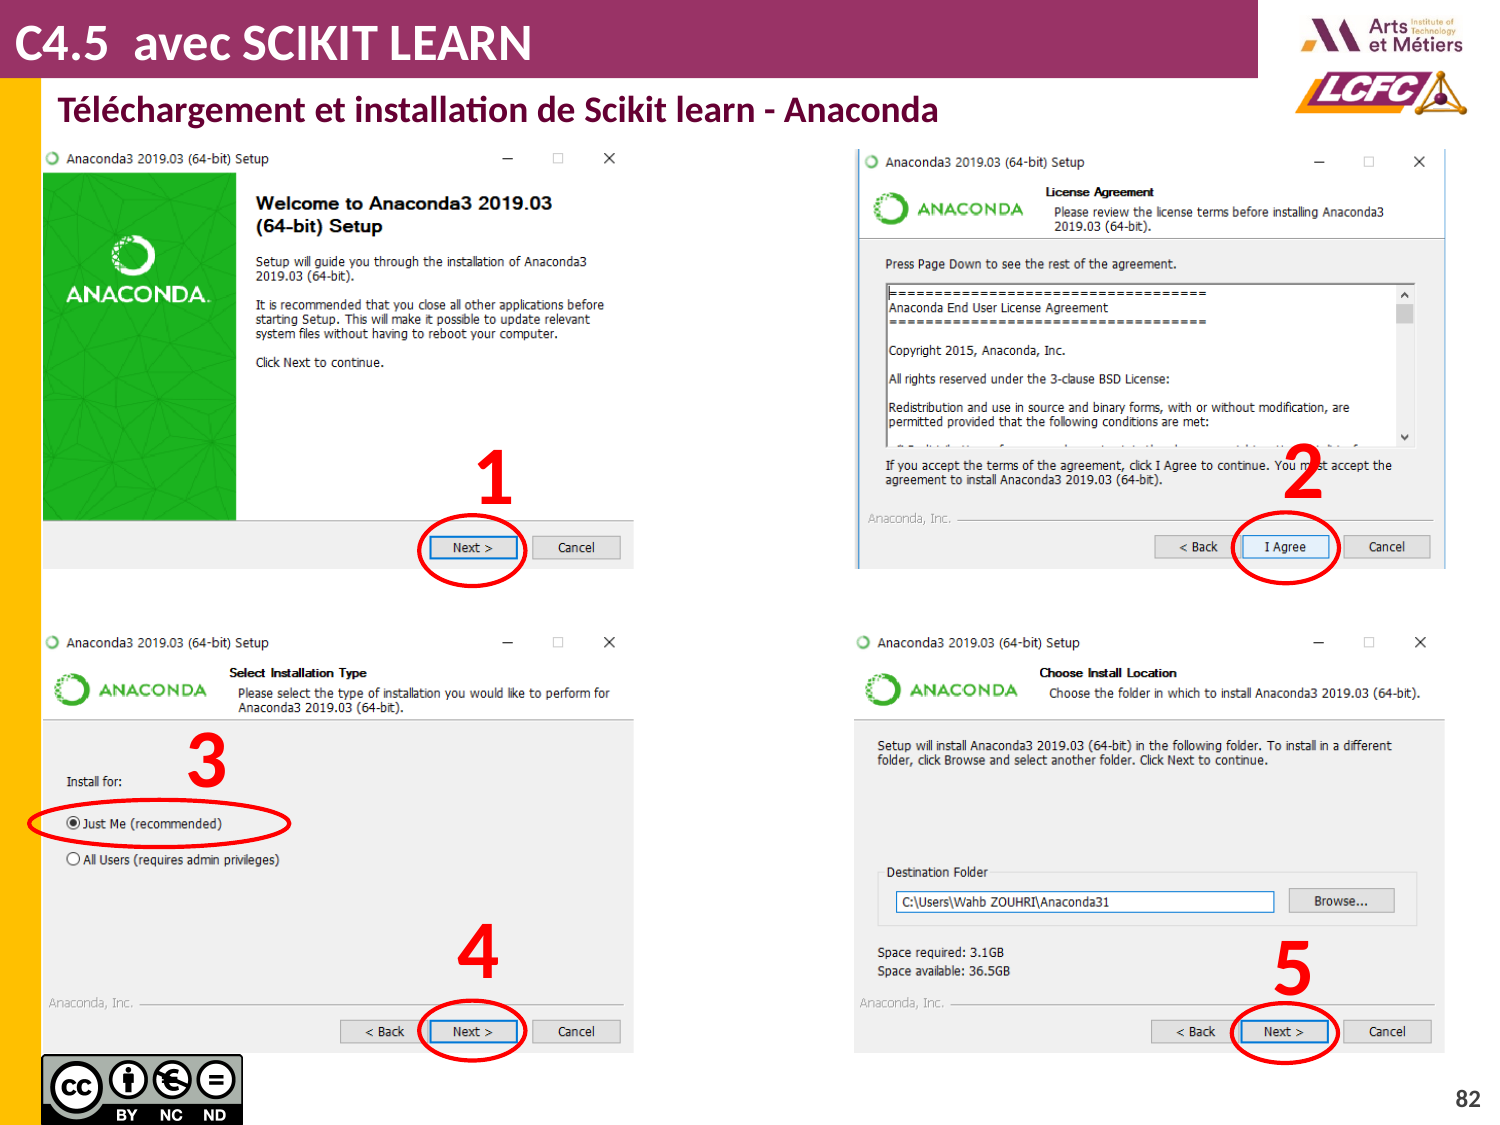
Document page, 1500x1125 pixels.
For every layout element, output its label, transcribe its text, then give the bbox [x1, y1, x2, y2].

text_box [27, 813, 37, 834]
picture [853, 633, 1445, 1054]
text_box [1257, 1061, 1313, 1066]
text_box [432, 577, 512, 589]
slide_number 82 [1146, 1067, 1497, 1125]
title C4.5 avec SCIKIT LEARN [0, 0, 1258, 79]
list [854, 148, 1446, 569]
picture [1293, 63, 1469, 121]
picture [42, 148, 634, 569]
text_box Téléchargement et installation de Scikit learn - Anaconda [42, 78, 988, 138]
text_box [1251, 577, 1321, 586]
picture [41, 633, 634, 1125]
picture [1299, 15, 1463, 53]
